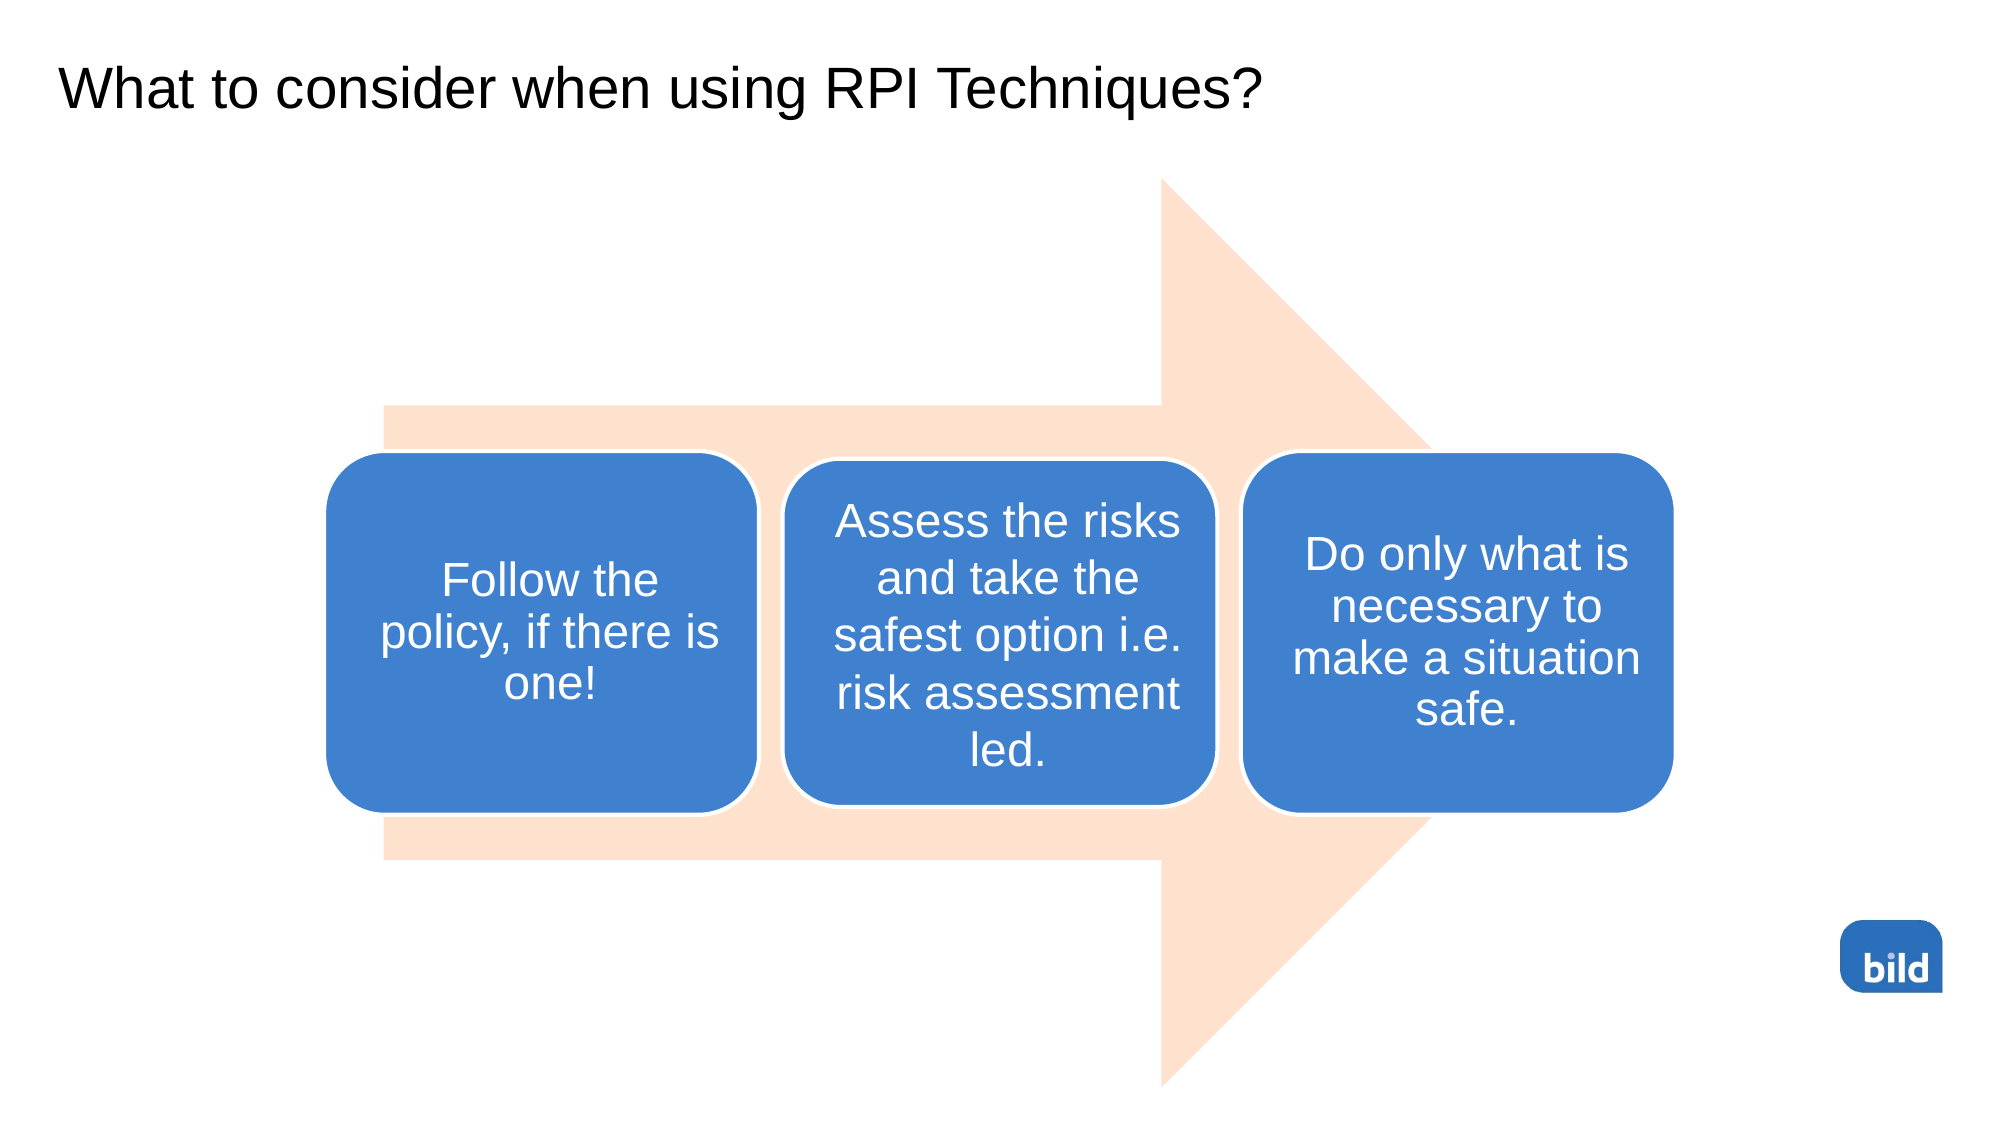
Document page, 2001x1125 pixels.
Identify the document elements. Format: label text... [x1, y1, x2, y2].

picture [1824, 902, 1955, 1004]
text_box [274, 177, 1726, 1088]
title What to consider when using RPI Techniques? [43, 35, 1946, 261]
